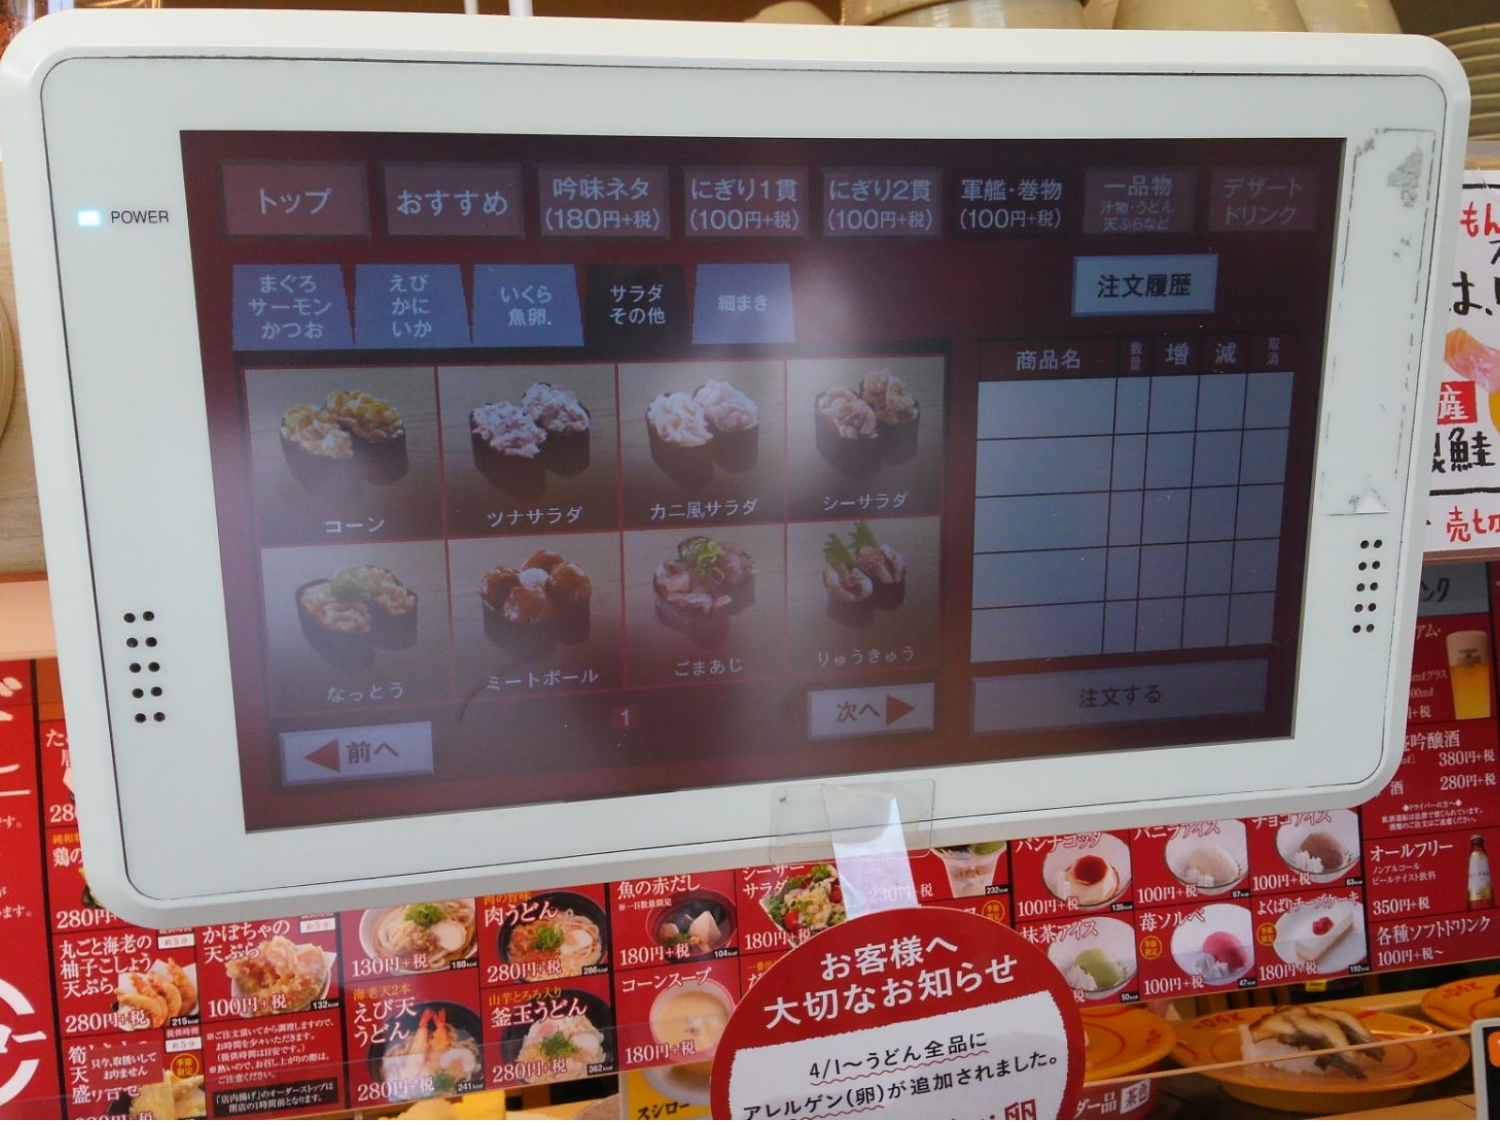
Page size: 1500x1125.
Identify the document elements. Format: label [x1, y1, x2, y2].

list [0, 0, 1500, 1120]
